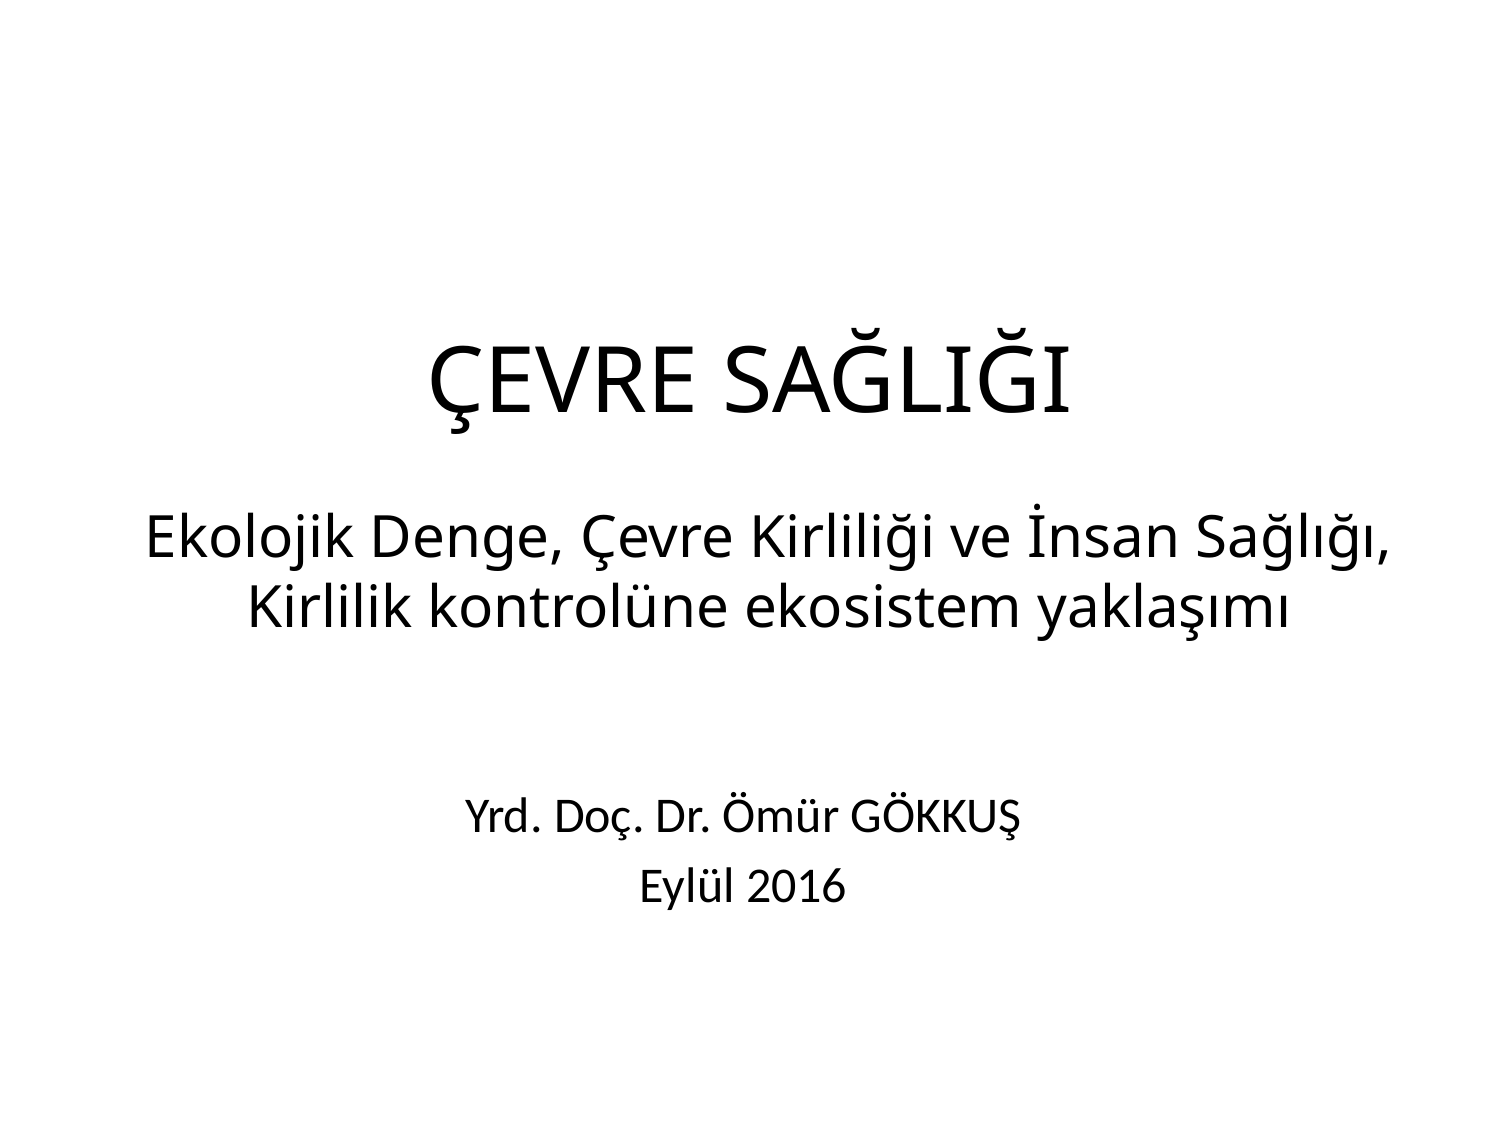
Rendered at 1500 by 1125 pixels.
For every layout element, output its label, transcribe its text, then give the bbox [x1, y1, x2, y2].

title ÇEVRE SAĞLIĞI [112, 255, 1388, 491]
text_box Ekolojik Denge, Çevre Kirliliği ve İnsan Sağlığı, Kirlilik kontrolüne ekosistem yaklaşımı [83, 491, 1454, 647]
subtitle Yrd. Doç. Dr. Ömür GÖKKUŞ Eylül 2016 [218, 775, 1269, 965]
